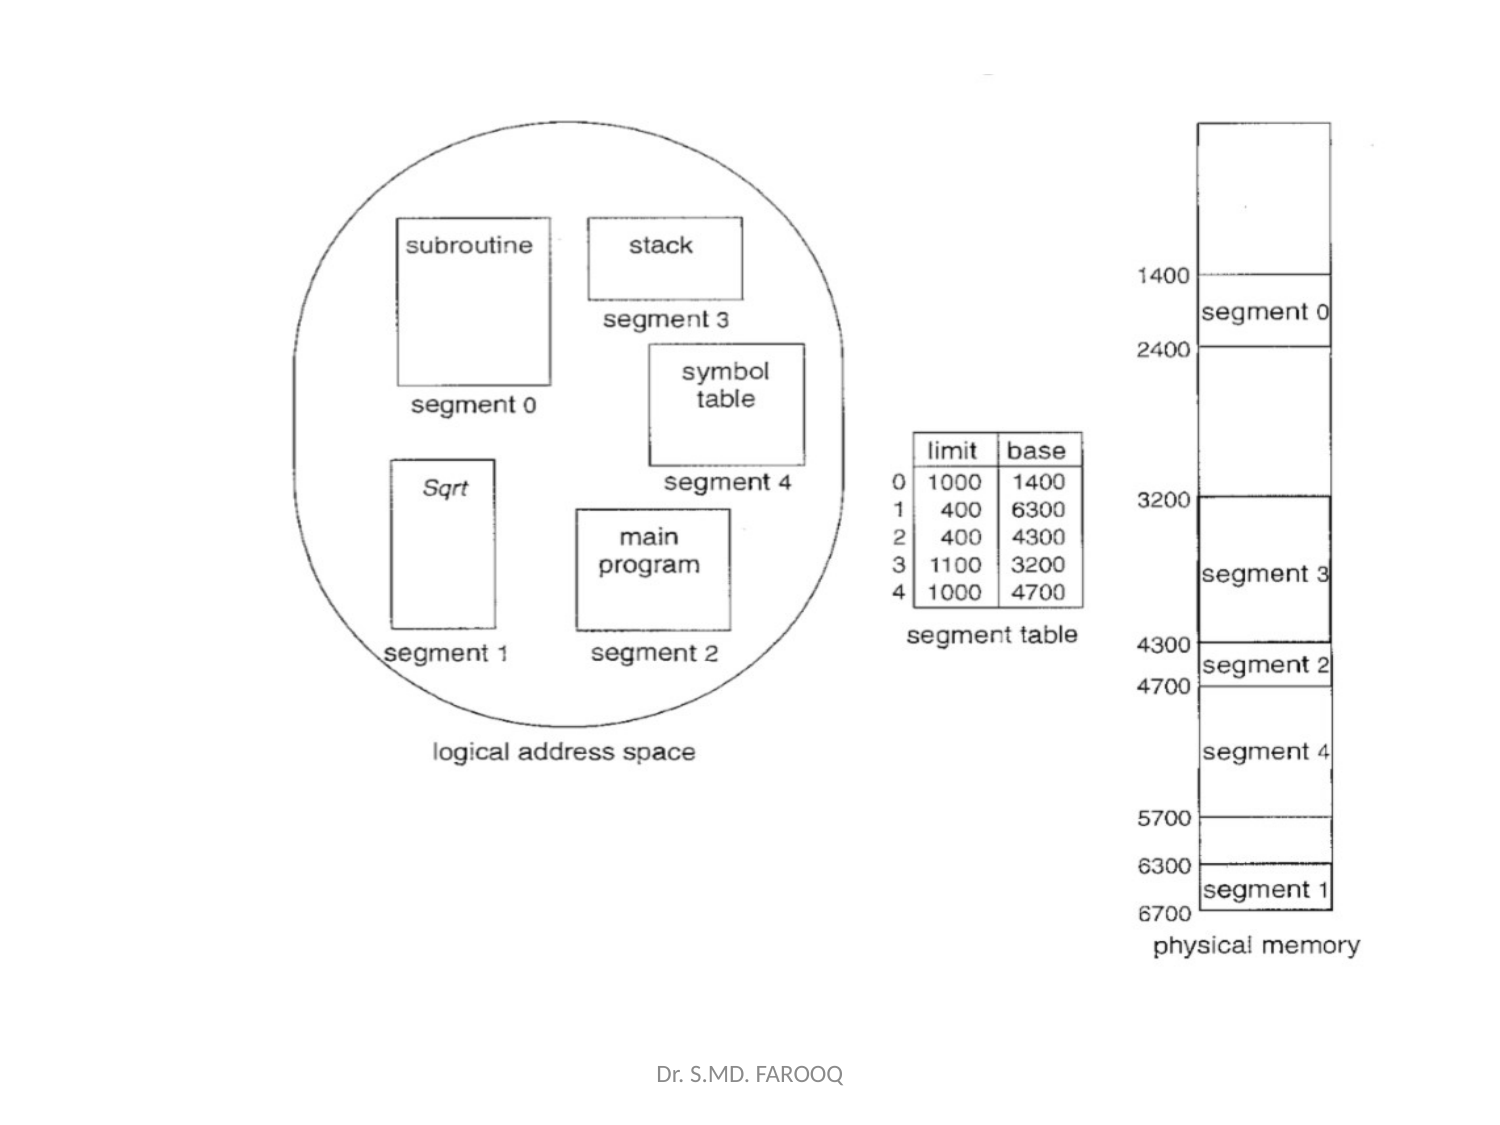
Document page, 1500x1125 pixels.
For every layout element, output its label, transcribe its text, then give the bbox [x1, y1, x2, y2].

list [49, 74, 1451, 1006]
footer Dr. S.MD. FAROOQ [512, 1042, 988, 1103]
